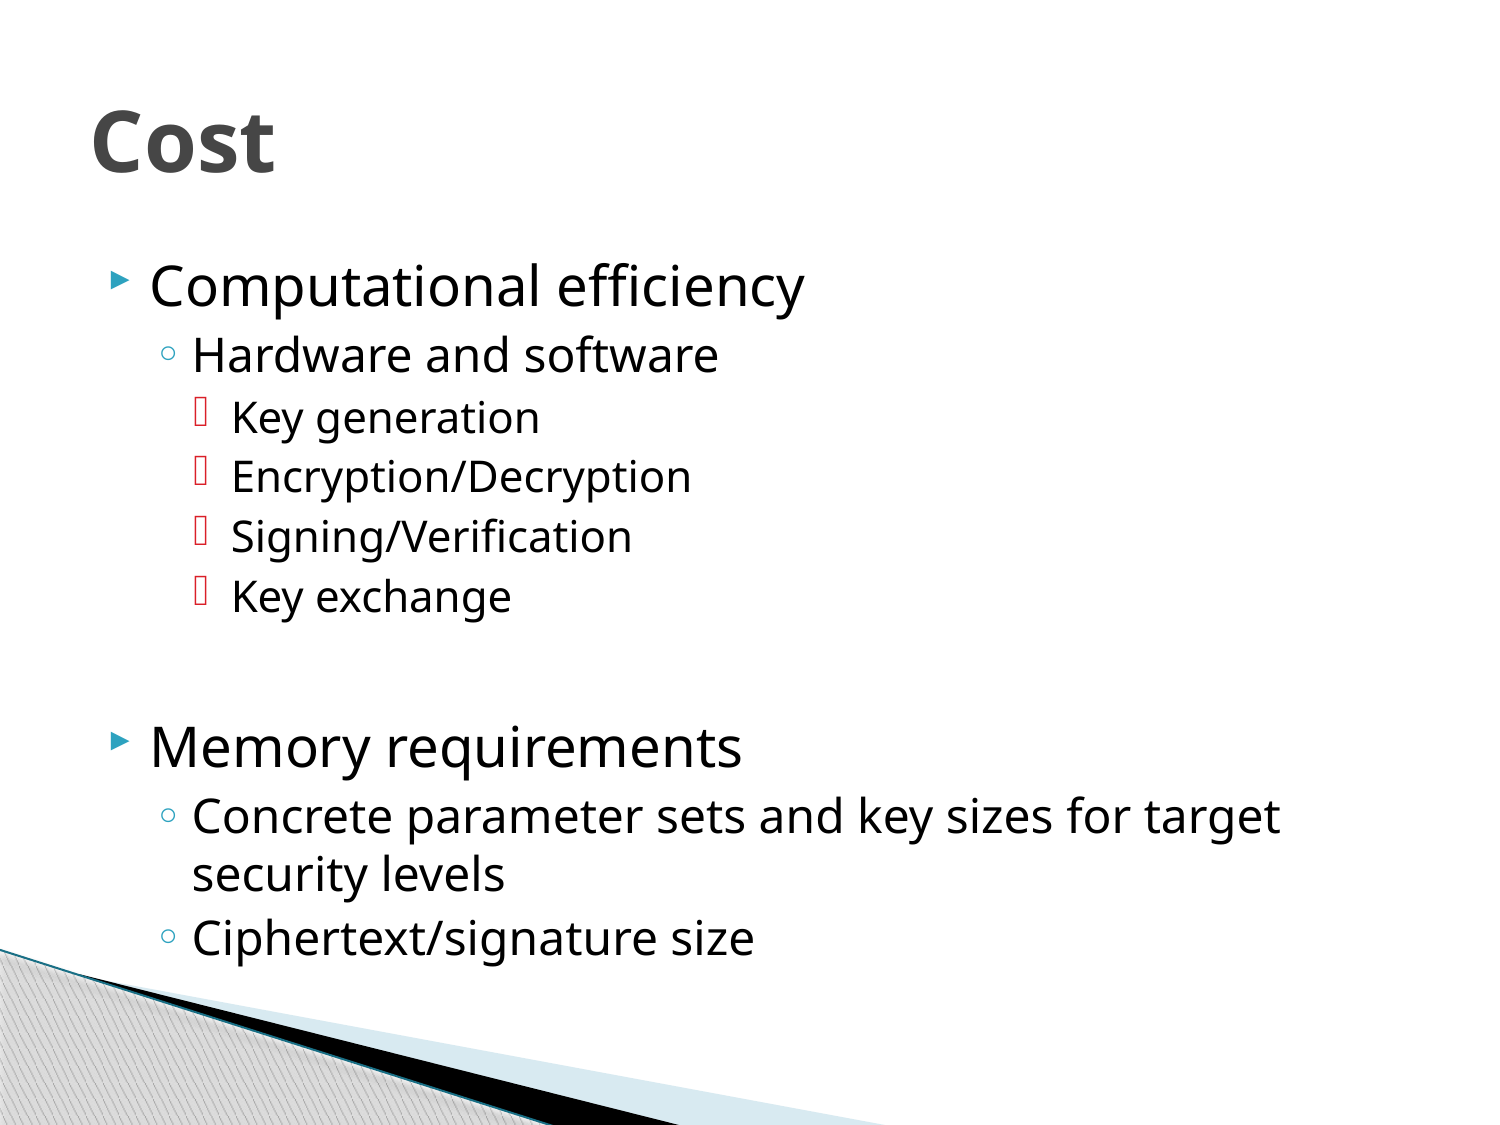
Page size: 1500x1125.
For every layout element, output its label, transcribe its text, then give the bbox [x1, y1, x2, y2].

list Computational efficiency Hardware and software Key generation Encryption/Decryption Signing/Verification Key exchange Memory requirements Concrete parameter sets and key sizes for target security levels Ciphertext/signature size [75, 243, 1425, 986]
title Cost [75, 45, 1425, 233]
